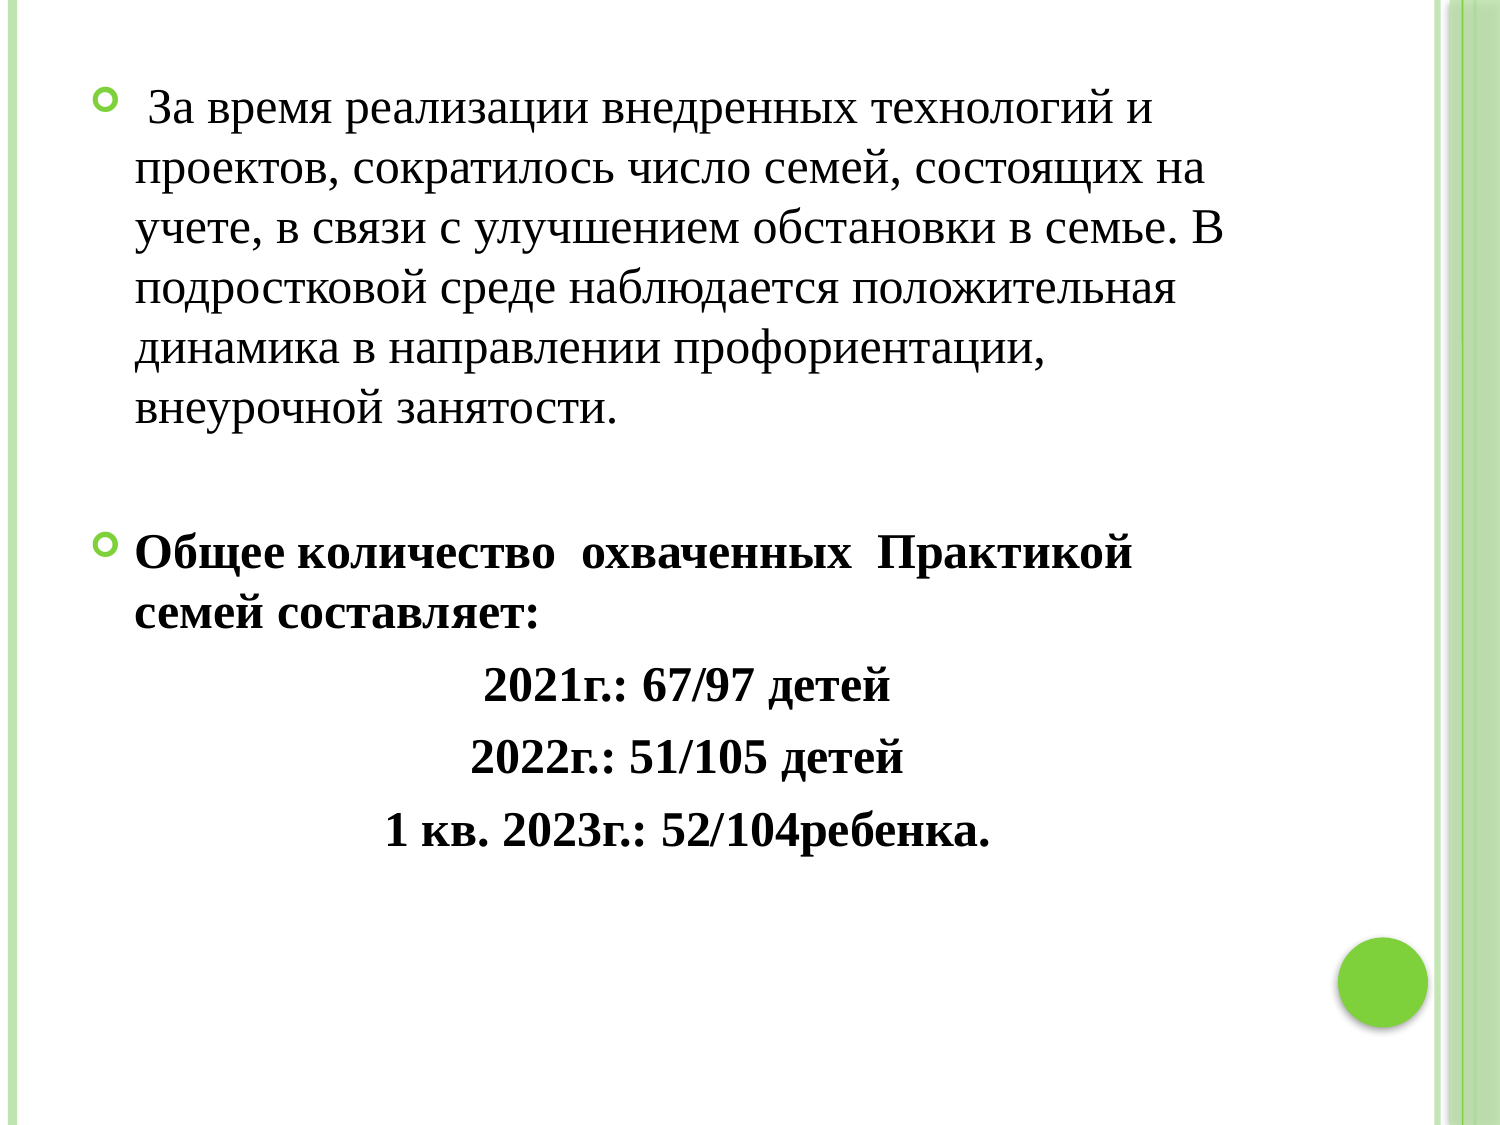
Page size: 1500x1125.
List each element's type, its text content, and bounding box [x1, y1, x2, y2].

list За время реализации внедренных технологий и проектов, сократилось число семей, состоящих на учете, в связи с улучшением обстановки в семье. В подростковой среде наблюдается положительная динамика в направлении профориентации, внеурочной занятости. Общее количество охваченных Практикой семей составляет: 2021г.: 67/97 детей 2022г.: 51/105 детей 1 кв. 2023г.: 52/104ребенка. [75, 66, 1300, 1062]
